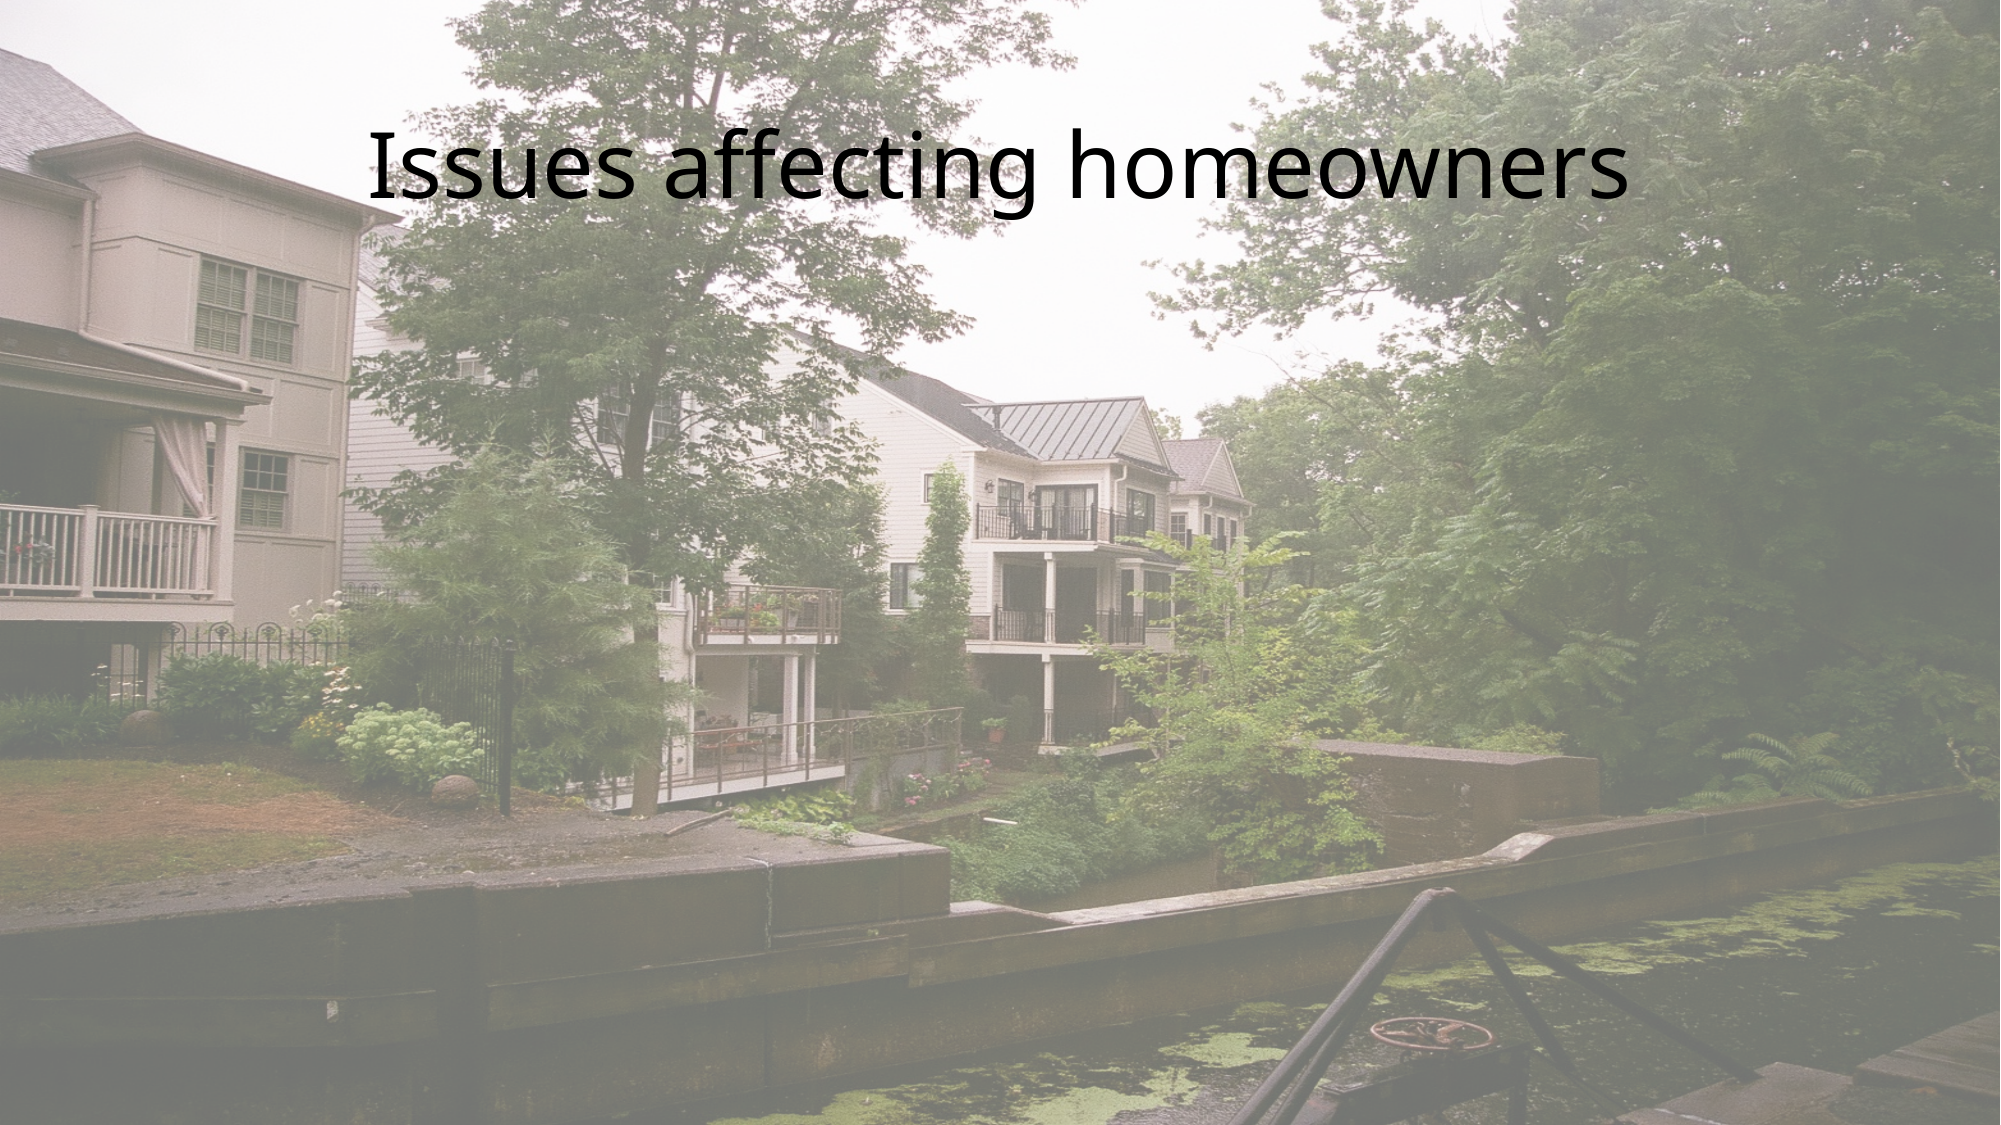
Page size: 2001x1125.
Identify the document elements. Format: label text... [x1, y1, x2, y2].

title Issues affecting homeowners [137, 59, 1863, 278]
